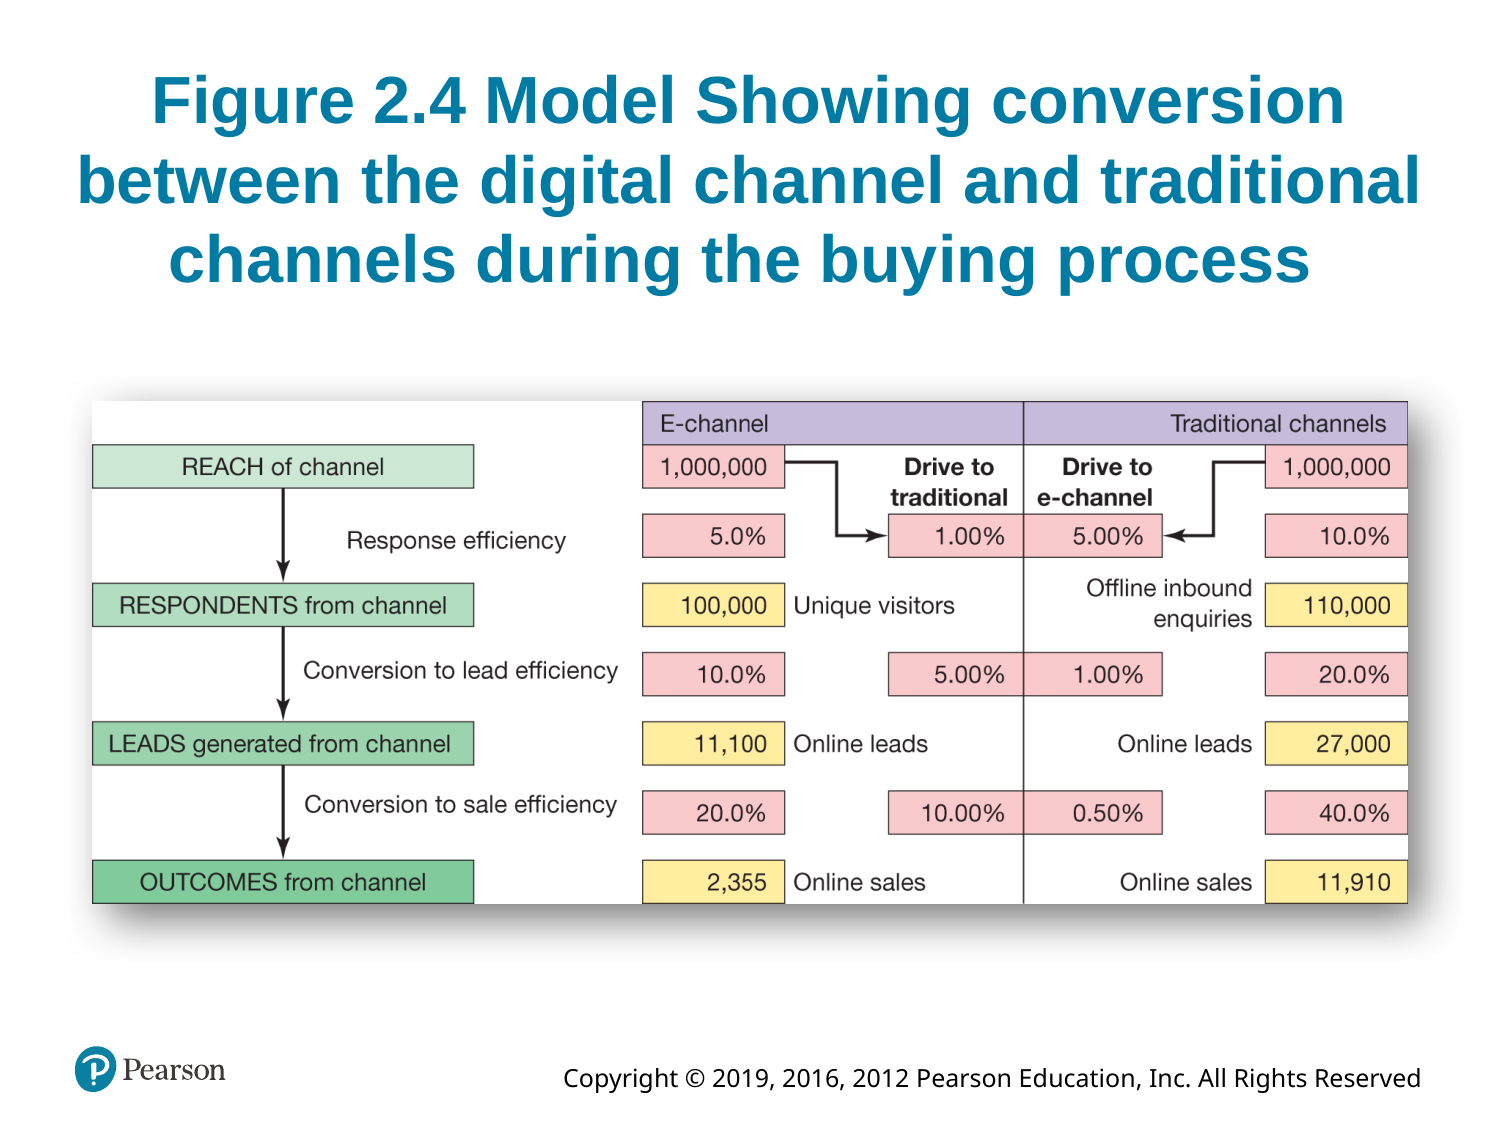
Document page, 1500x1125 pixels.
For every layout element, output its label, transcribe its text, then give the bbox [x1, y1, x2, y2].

title Figure 2.4 Model Showing conversion between the digital channel and traditional channels during the buying process [57, 27, 1443, 326]
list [92, 401, 1408, 904]
